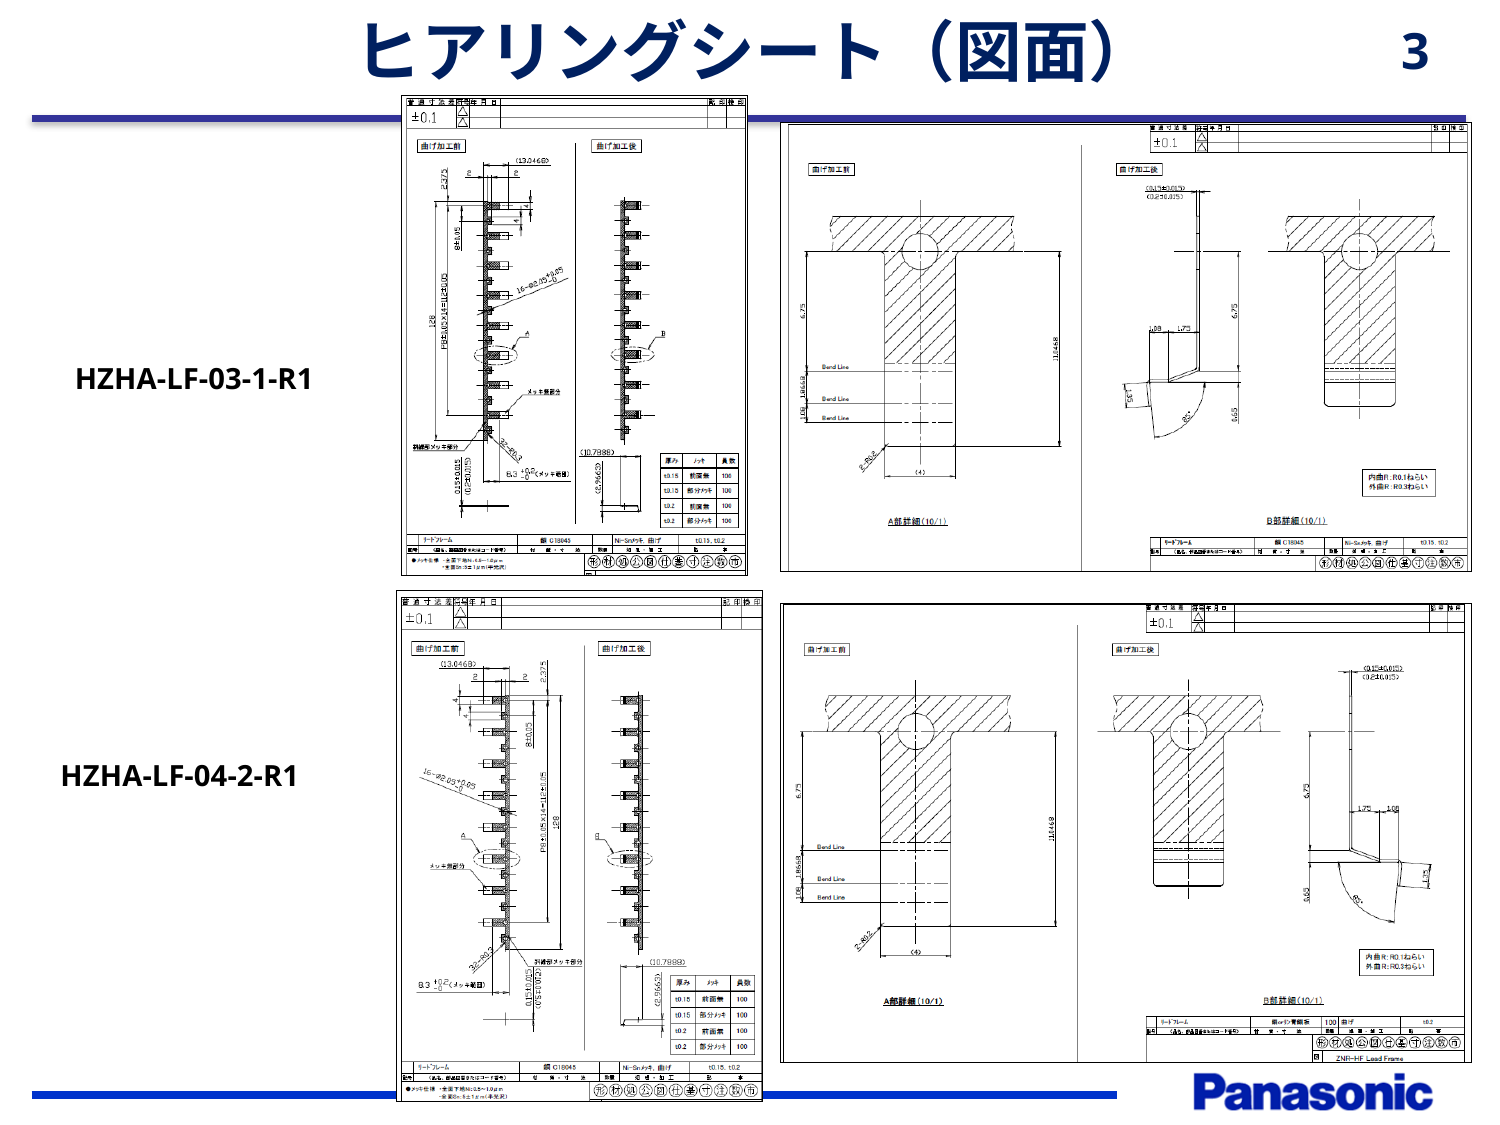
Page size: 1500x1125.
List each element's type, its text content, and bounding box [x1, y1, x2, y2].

picture [401, 94, 748, 577]
picture [779, 603, 1472, 1064]
text_box HZHA-LF-04-2-R1 [45, 749, 315, 800]
picture [779, 122, 1472, 572]
text_box ヒアリングシート（図面） [255, 4, 1255, 96]
picture [1187, 1065, 1441, 1122]
text_box HZHA-LF-03-1-R1 [59, 353, 329, 404]
picture [396, 590, 763, 1103]
